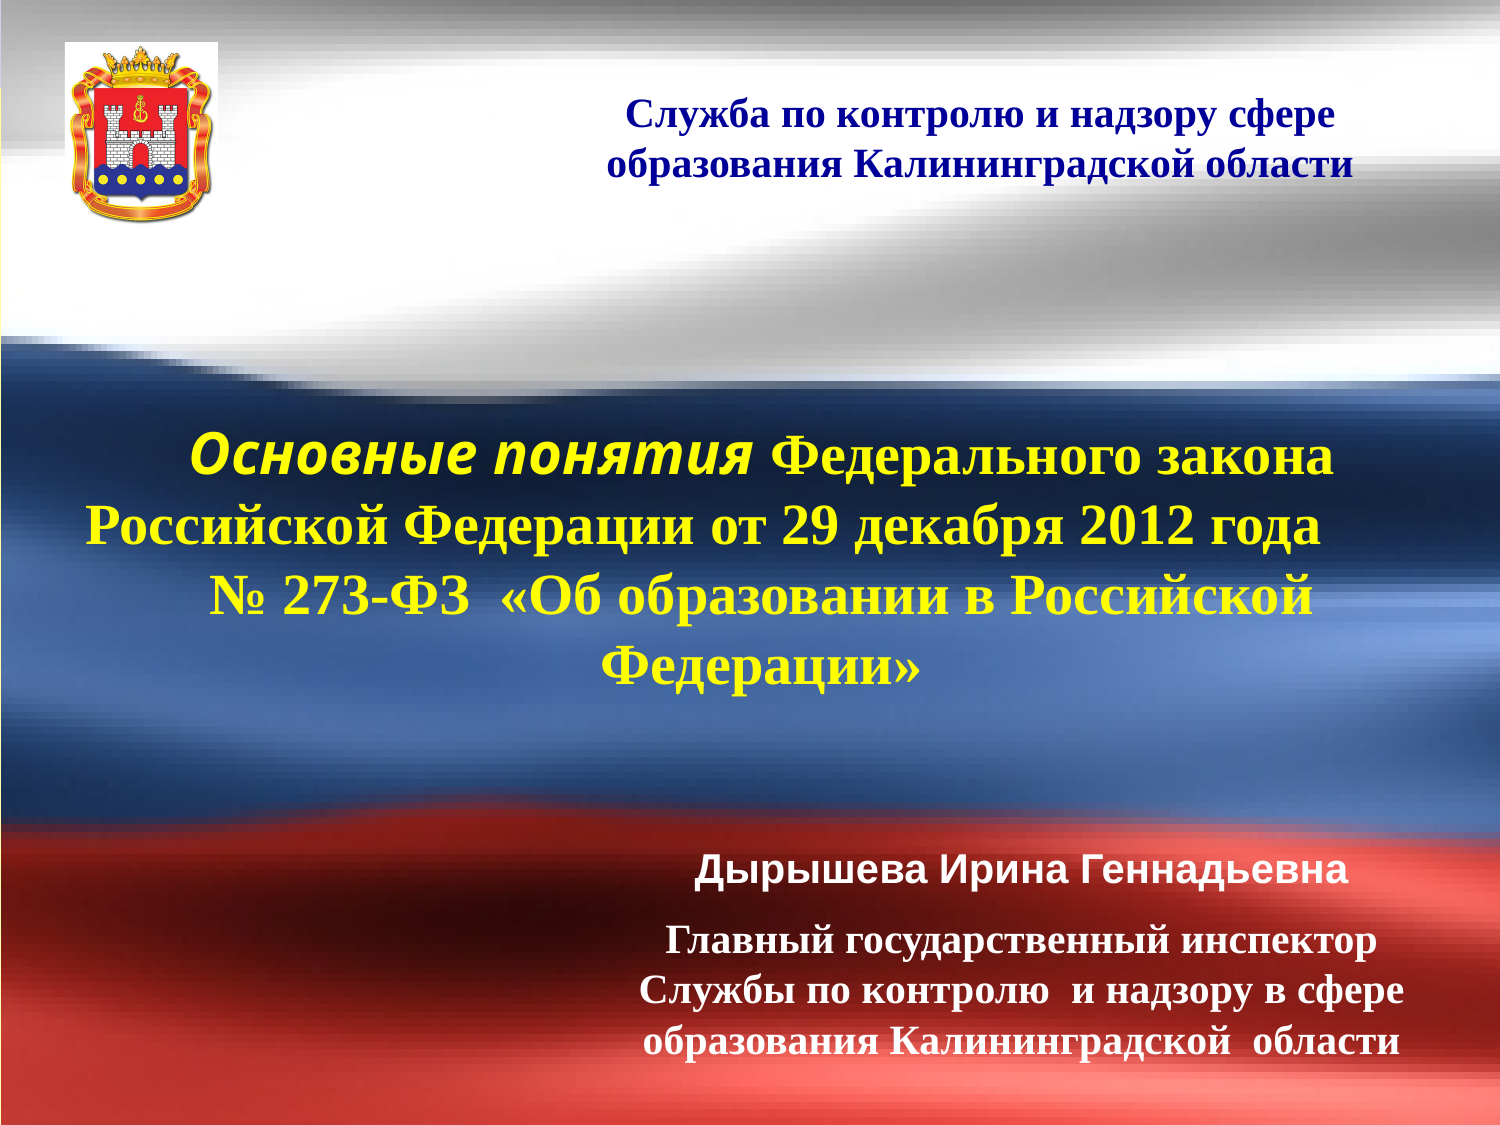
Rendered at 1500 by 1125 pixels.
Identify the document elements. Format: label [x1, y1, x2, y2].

text_box [64, 42, 219, 231]
list [0, 0, 1500, 1125]
